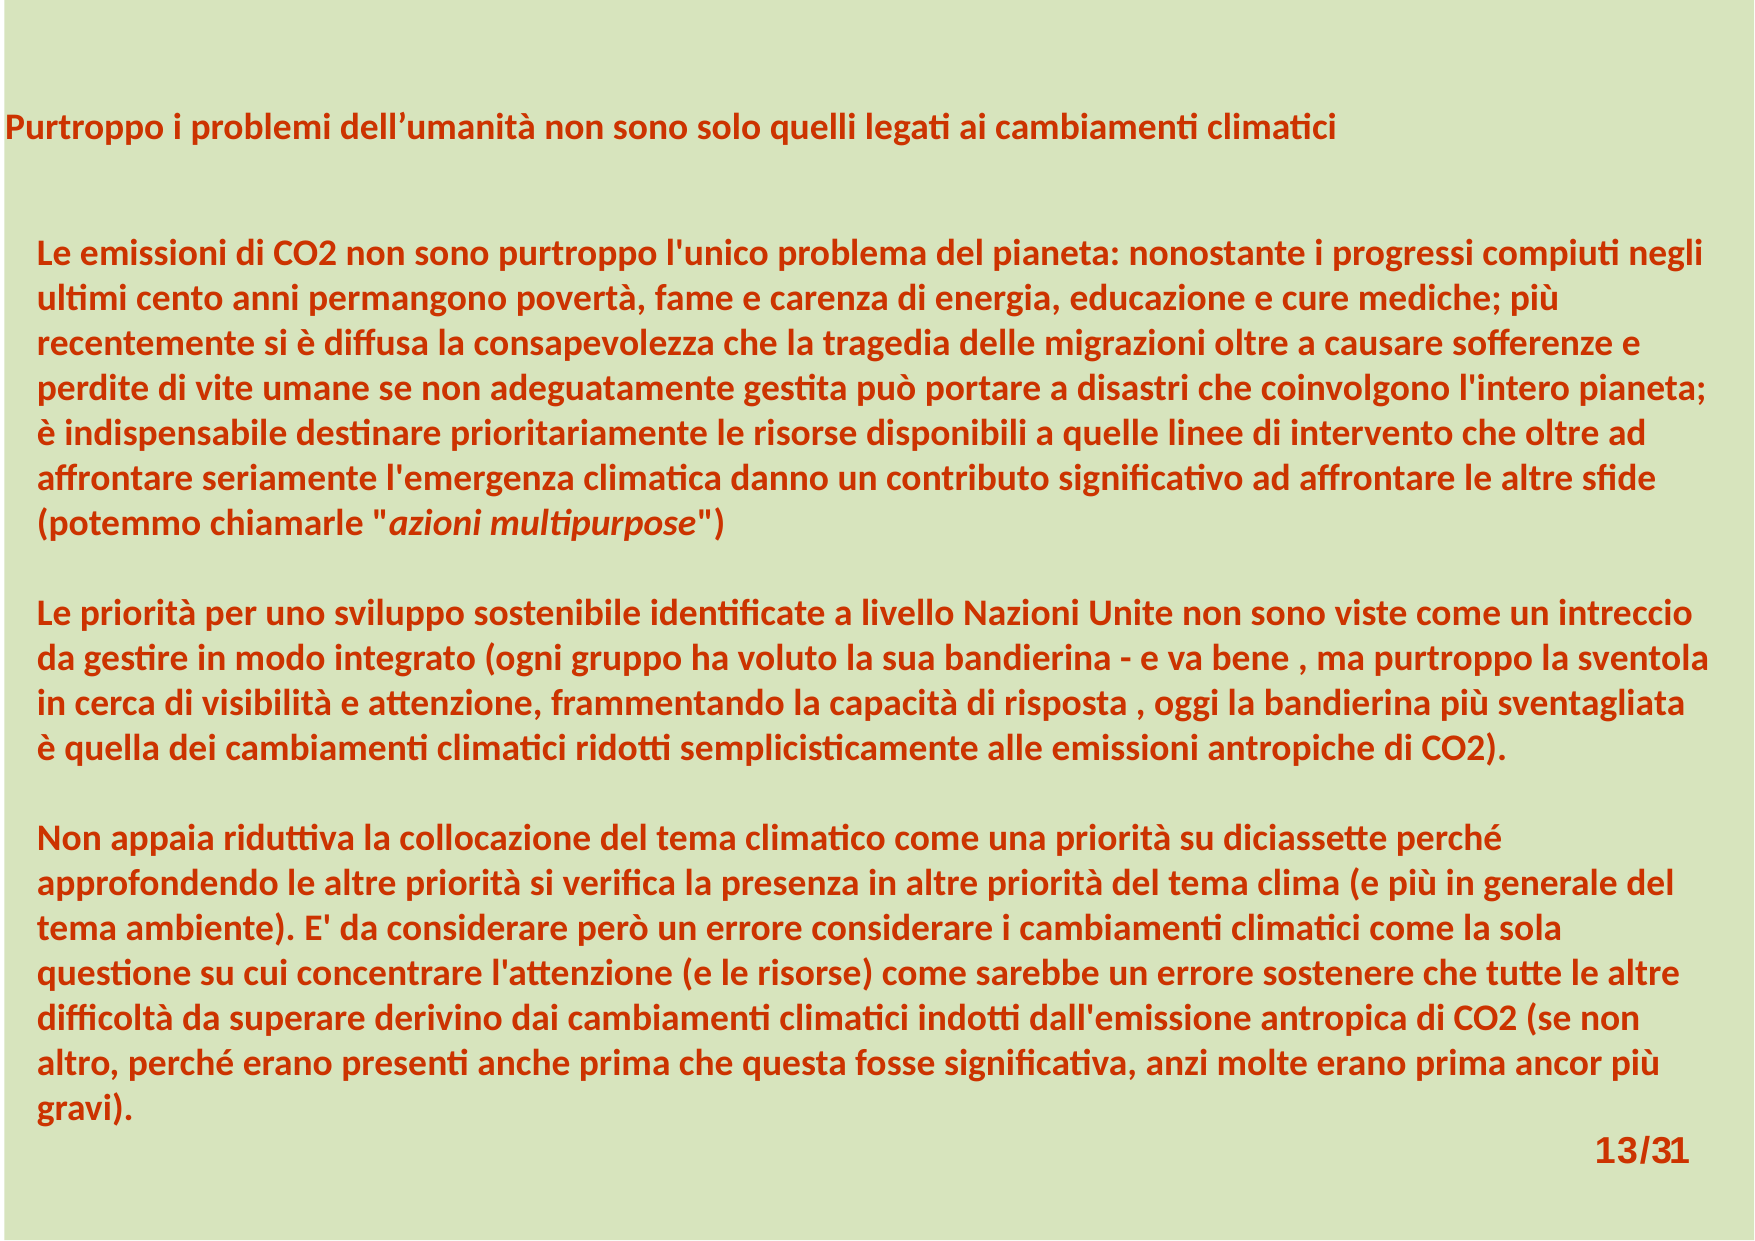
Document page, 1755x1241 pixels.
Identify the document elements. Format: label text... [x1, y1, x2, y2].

text_box 13/31 [1566, 1120, 1695, 1173]
text_box [4, 0, 1755, 1241]
text_box Purtroppo i problemi dell’umanità non sono solo quelli legati ai cambiamenti climatici [5, 99, 1730, 182]
text_box Le emissioni di CO2 non sono purtroppo l'unico problema del pianeta: nonostante i progressi compiuti negli ultimi cento anni permangono povertà, fame e carenza di energia, educazione e cure mediche; più recentemente si è diffusa la consapevolezza che la tragedia delle migrazioni oltre a causare sofferenze e perdite di vite umane se non adeguatamente gestita può portare a disastri che coinvolgono l'intero pianeta; è indispensabile destinare prioritariamente le risorse disponibili a quelle linee di intervento che oltre ad affrontare seriamente l'emergenza climatica danno un contributo significativo ad affrontare le altre sfide (potemmo chiamarle "azioni multipurpose") Le priorità per uno sviluppo sostenibile identificate a livello Nazioni Unite non sono viste come un intreccio da gestire in modo integrato (ogni gruppo ha voluto la sua bandierina - e va bene , ma purtroppo la sventola in cerca di visibilità e attenzione, frammentando la capacità di risposta , oggi la bandierina più sventagliata è quella dei cambiamenti climatici ridotti semplicisticamente alle emissioni antropiche di CO2). Non appaia riduttiva la collocazione del tema climatico come una priorità su diciassette perché approfondendo le altre priorità si verifica la presenza in altre priorità del tema clima (e più in generale del tema ambiente). E' da considerare però un errore considerare i cambiamenti climatici come la sola questione su cui concentrare l'attenzione (e le risorse) come sarebbe un errore sostenere che tutte le altre difficoltà da superare derivino dai cambiamenti climatici indotti dall'emissione antropica di CO2 (se non altro, perché erano presenti anche prima che questa fosse significativa, anzi molte erano prima ancor più gravi). [36, 182, 1715, 1119]
